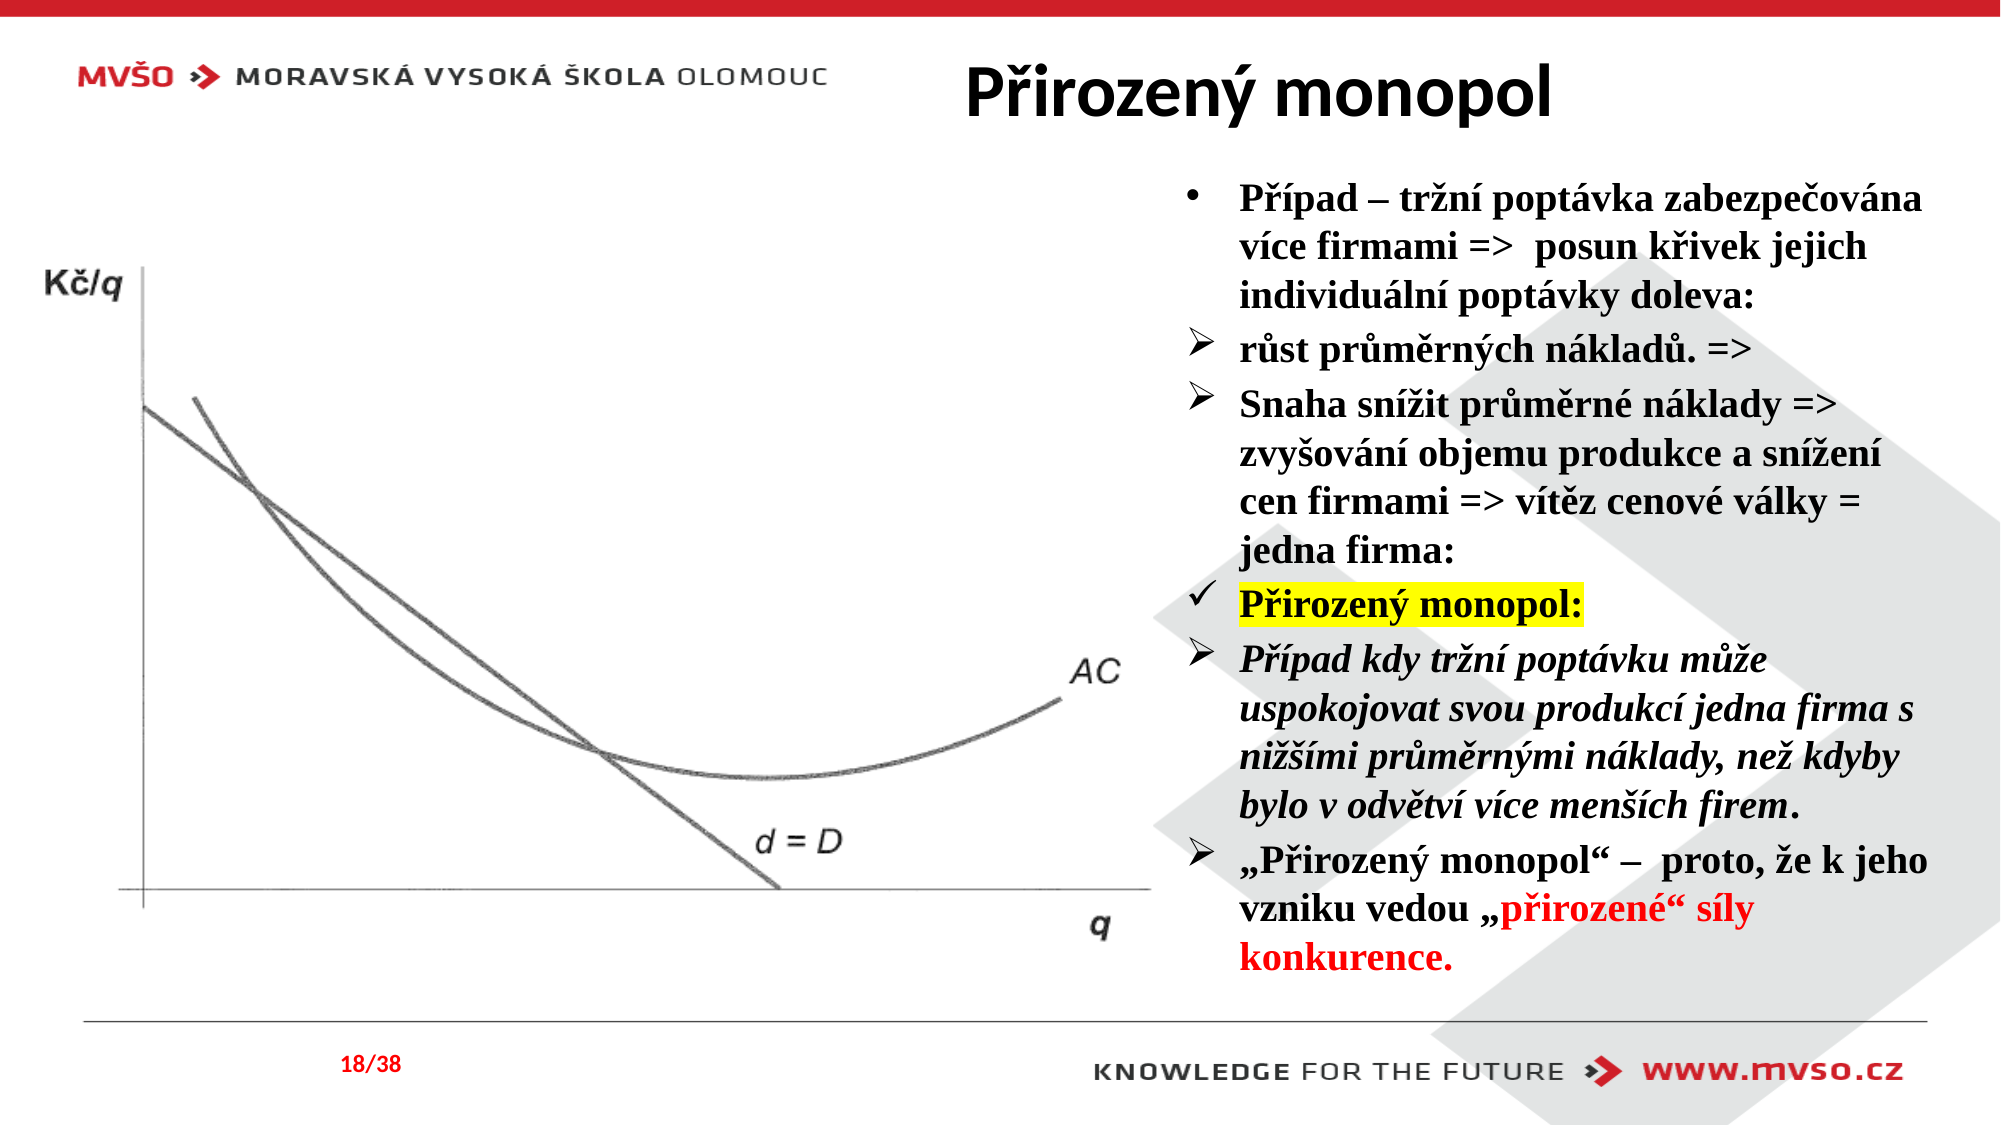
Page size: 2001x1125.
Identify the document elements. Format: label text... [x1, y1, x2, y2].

list Případ – tržní poptávka zabezpečována více firmami => posun křivek jejich individuální poptávky doleva: růst průměrných nákladů. => Snaha snížit průměrné náklady => zvyšování objemu produkce a snížení cen firmami => vítěz cenové války = jedna firma: Přirozený monopol: Případ kdy tržní poptávku může uspokojovat svou produkcí jedna firma s nižšími průměrnými náklady, než kdyby bylo v odvětví více menších firem. „Přirozený monopol“ – proto, že k jeho vzniku vedou „přirozené“ síly konkurence. [1152, 163, 1961, 1005]
text_box 18/38 [324, 1040, 463, 1085]
title Přirozený monopol [670, 35, 1850, 139]
picture [0, 0, 2001, 1125]
